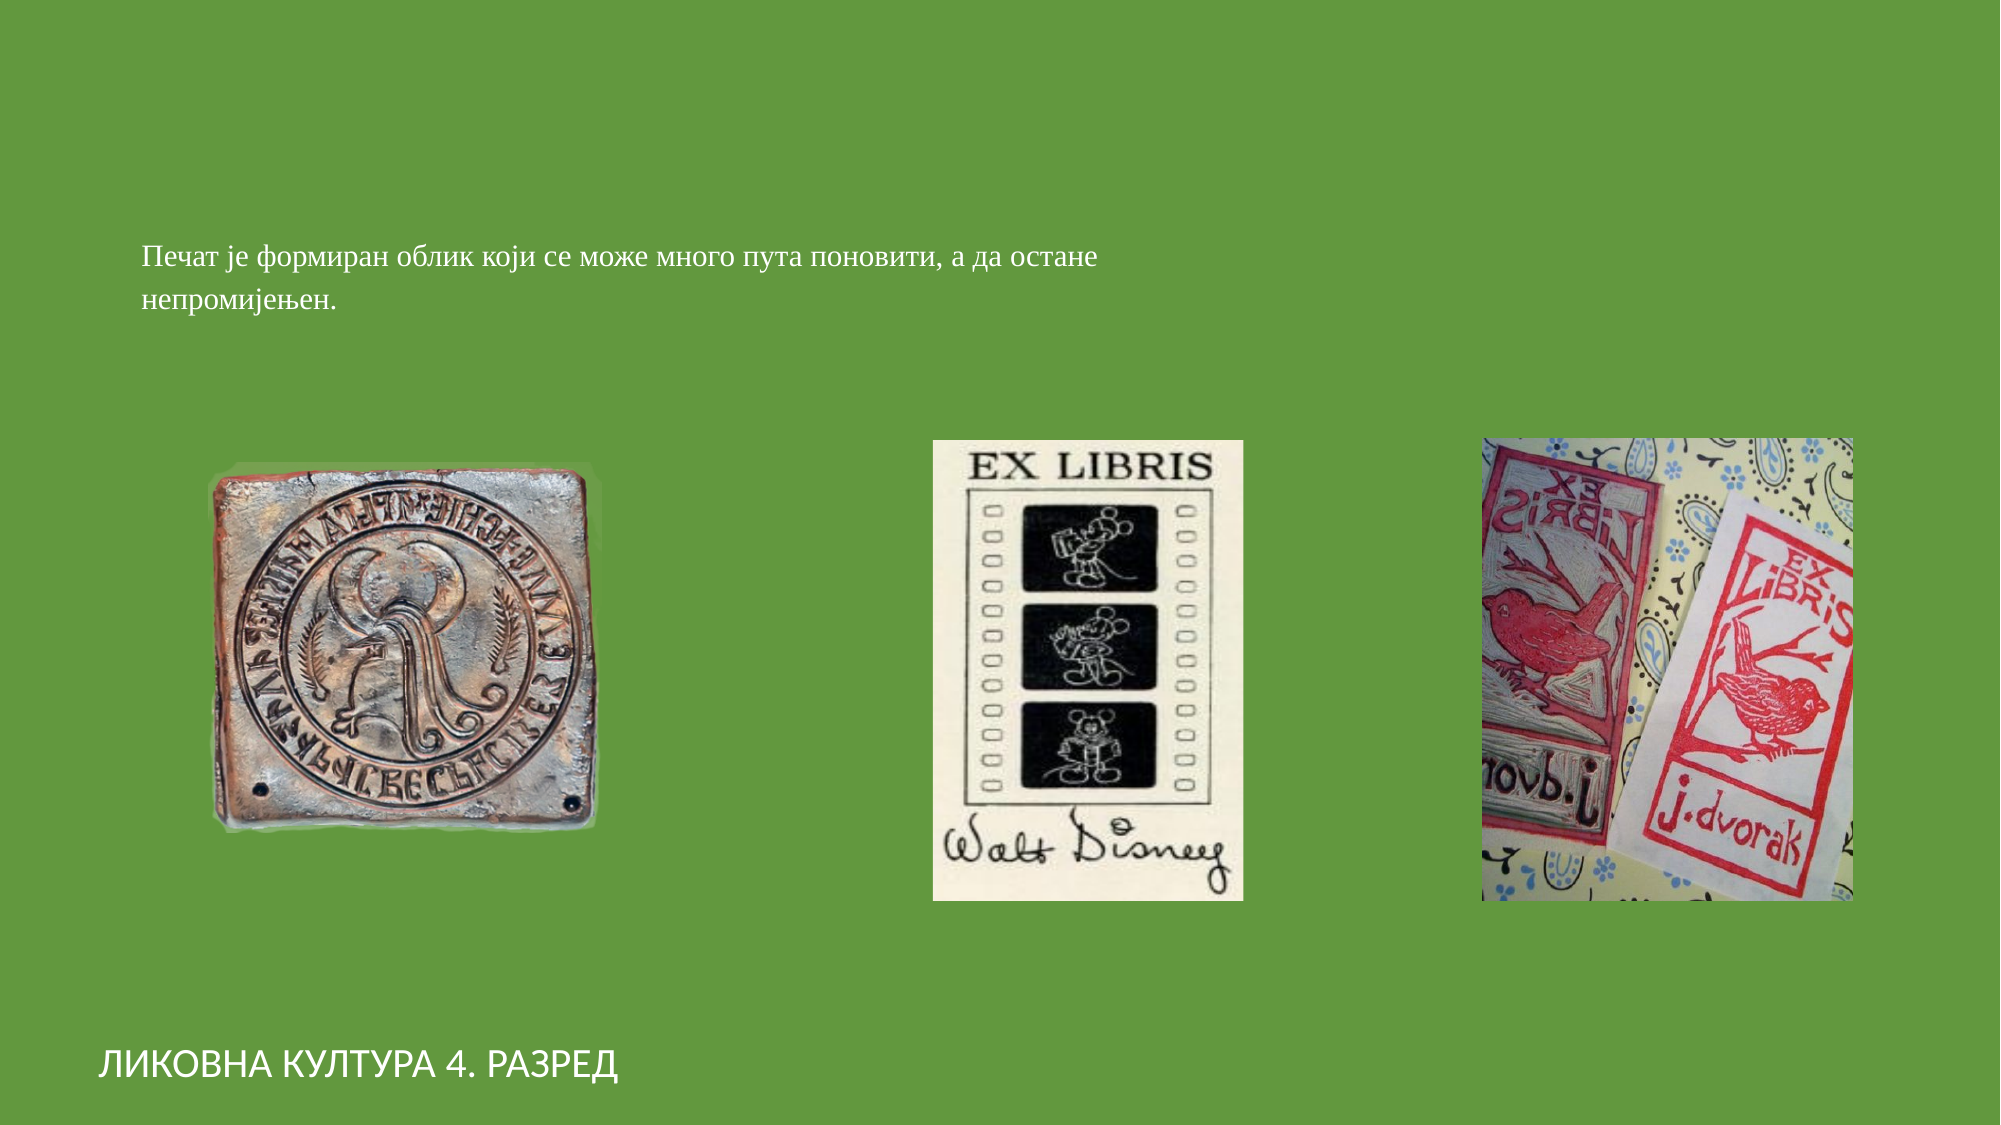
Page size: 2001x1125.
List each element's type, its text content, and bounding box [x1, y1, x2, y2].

picture [1482, 438, 1853, 901]
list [208, 462, 602, 833]
text_box ЛИКОВНА КУЛТУРА 4. РАЗРЕД [83, 1028, 912, 1094]
picture [932, 440, 1244, 901]
title Печат је формиран облик који се може много пута поновити, а да остане непромијењен. [126, 221, 1134, 439]
